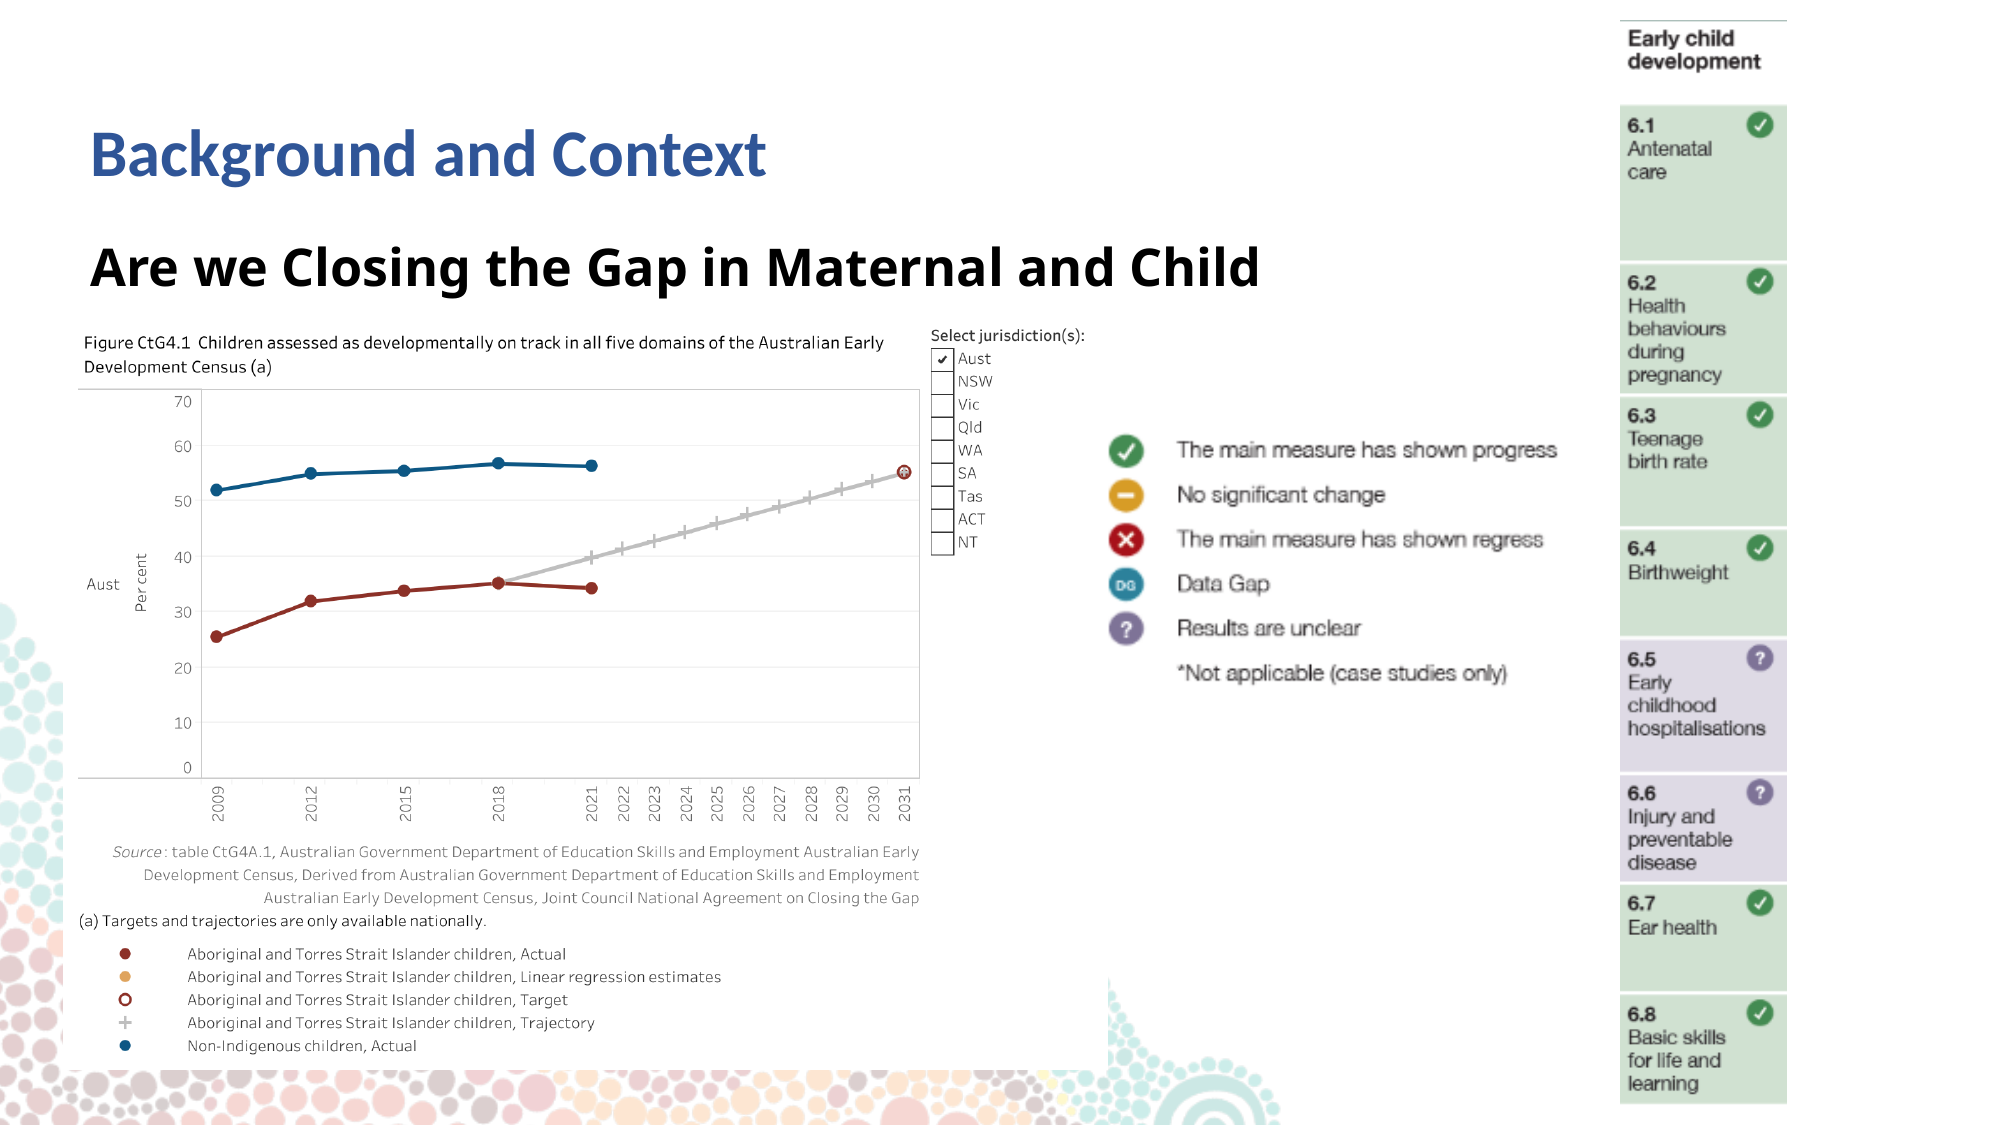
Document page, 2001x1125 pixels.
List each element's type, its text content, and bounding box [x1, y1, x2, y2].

text_box Background and Context Are we Closing the Gap in Maternal and Child Health? [75, 101, 1442, 367]
picture [1620, 20, 1787, 1111]
picture [63, 306, 1582, 1070]
